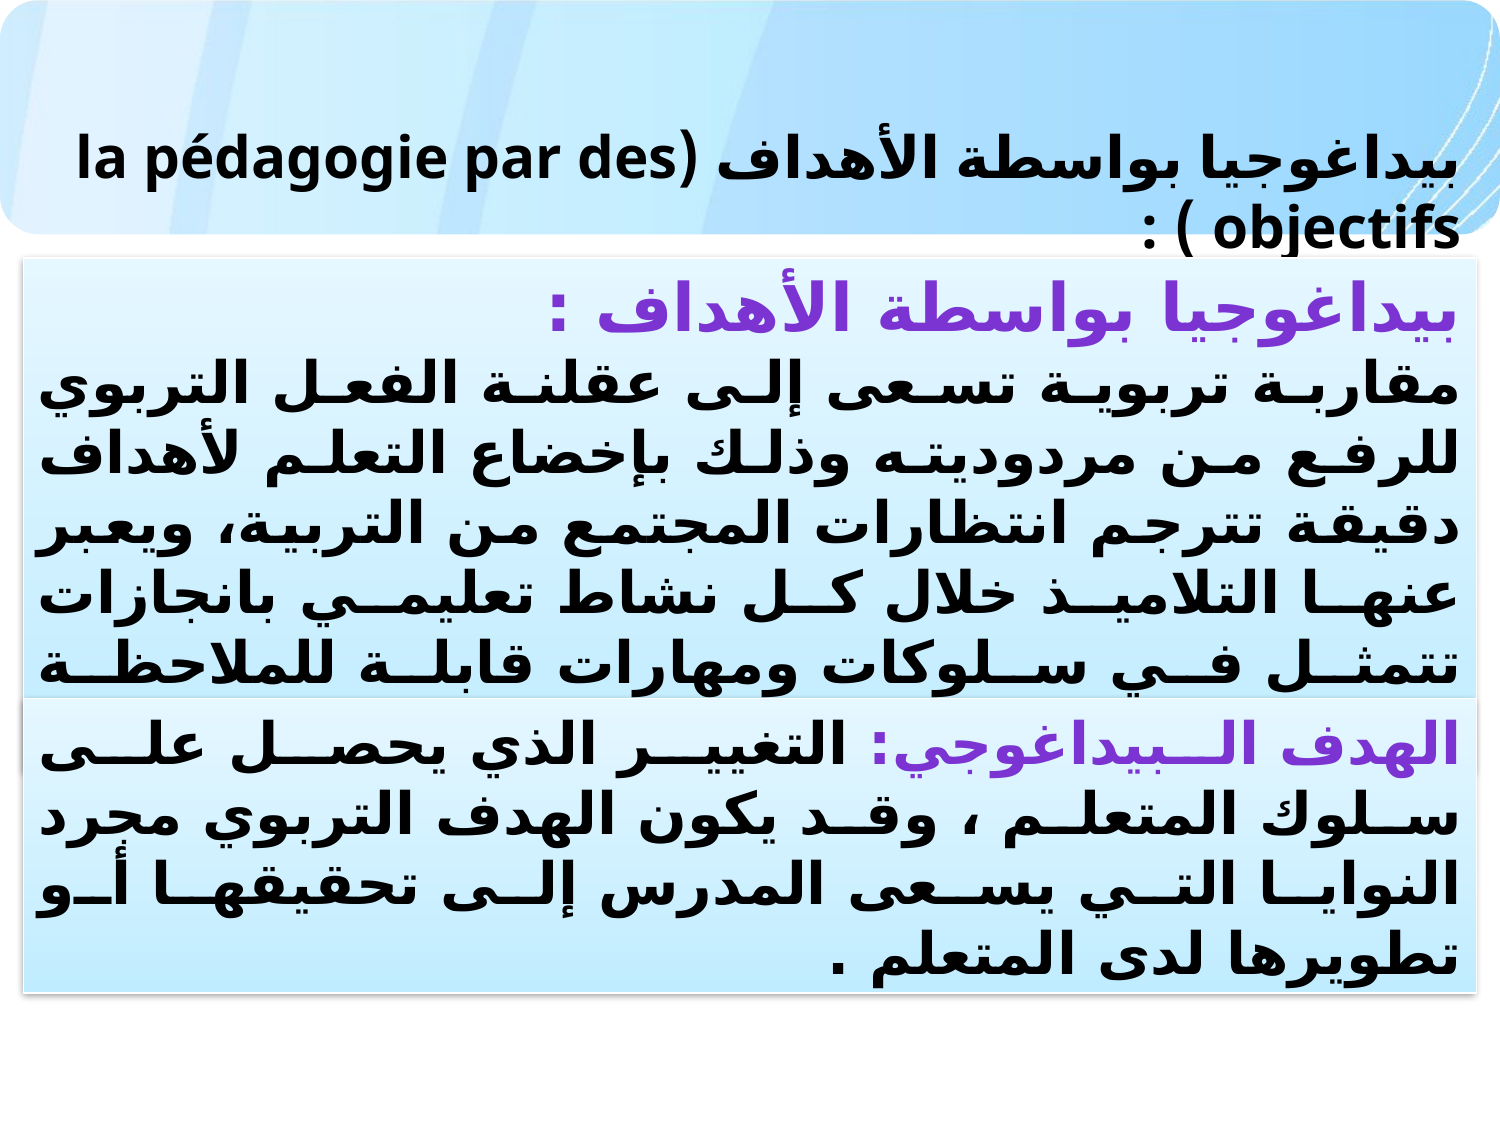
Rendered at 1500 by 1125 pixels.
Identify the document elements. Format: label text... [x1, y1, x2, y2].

picture [0, 0, 1500, 235]
text_box الهدف البيداغوجي: التغيير الذي يحصل على سلوك المتعلم ، وقد يكون الهدف التربوي مجرد النوايا التي يسعى المدرس إلى تحقيقها أو تطويرها لدى المتعلم . [23, 698, 1477, 994]
text_box بيداغوجيا بواسطة الأهداف (la pédagogie par des objectifs ) : [46, 113, 1477, 257]
text_box بيداغوجيا بواسطة الأهداف : مقاربة تربوية تسعى إلى عقلنة الفعل التربوي للرفع من مردوديته وذلك بإخضاع التعلم لأهداف دقيقة تترجم انتظارات المجتمع من التربية، ويعبر عنها التلاميذ خلال كل نشاط تعليمي بانجازات تتمثل في سلوكات ومهارات قابلة للملاحظة والقياس . [23, 257, 1477, 698]
